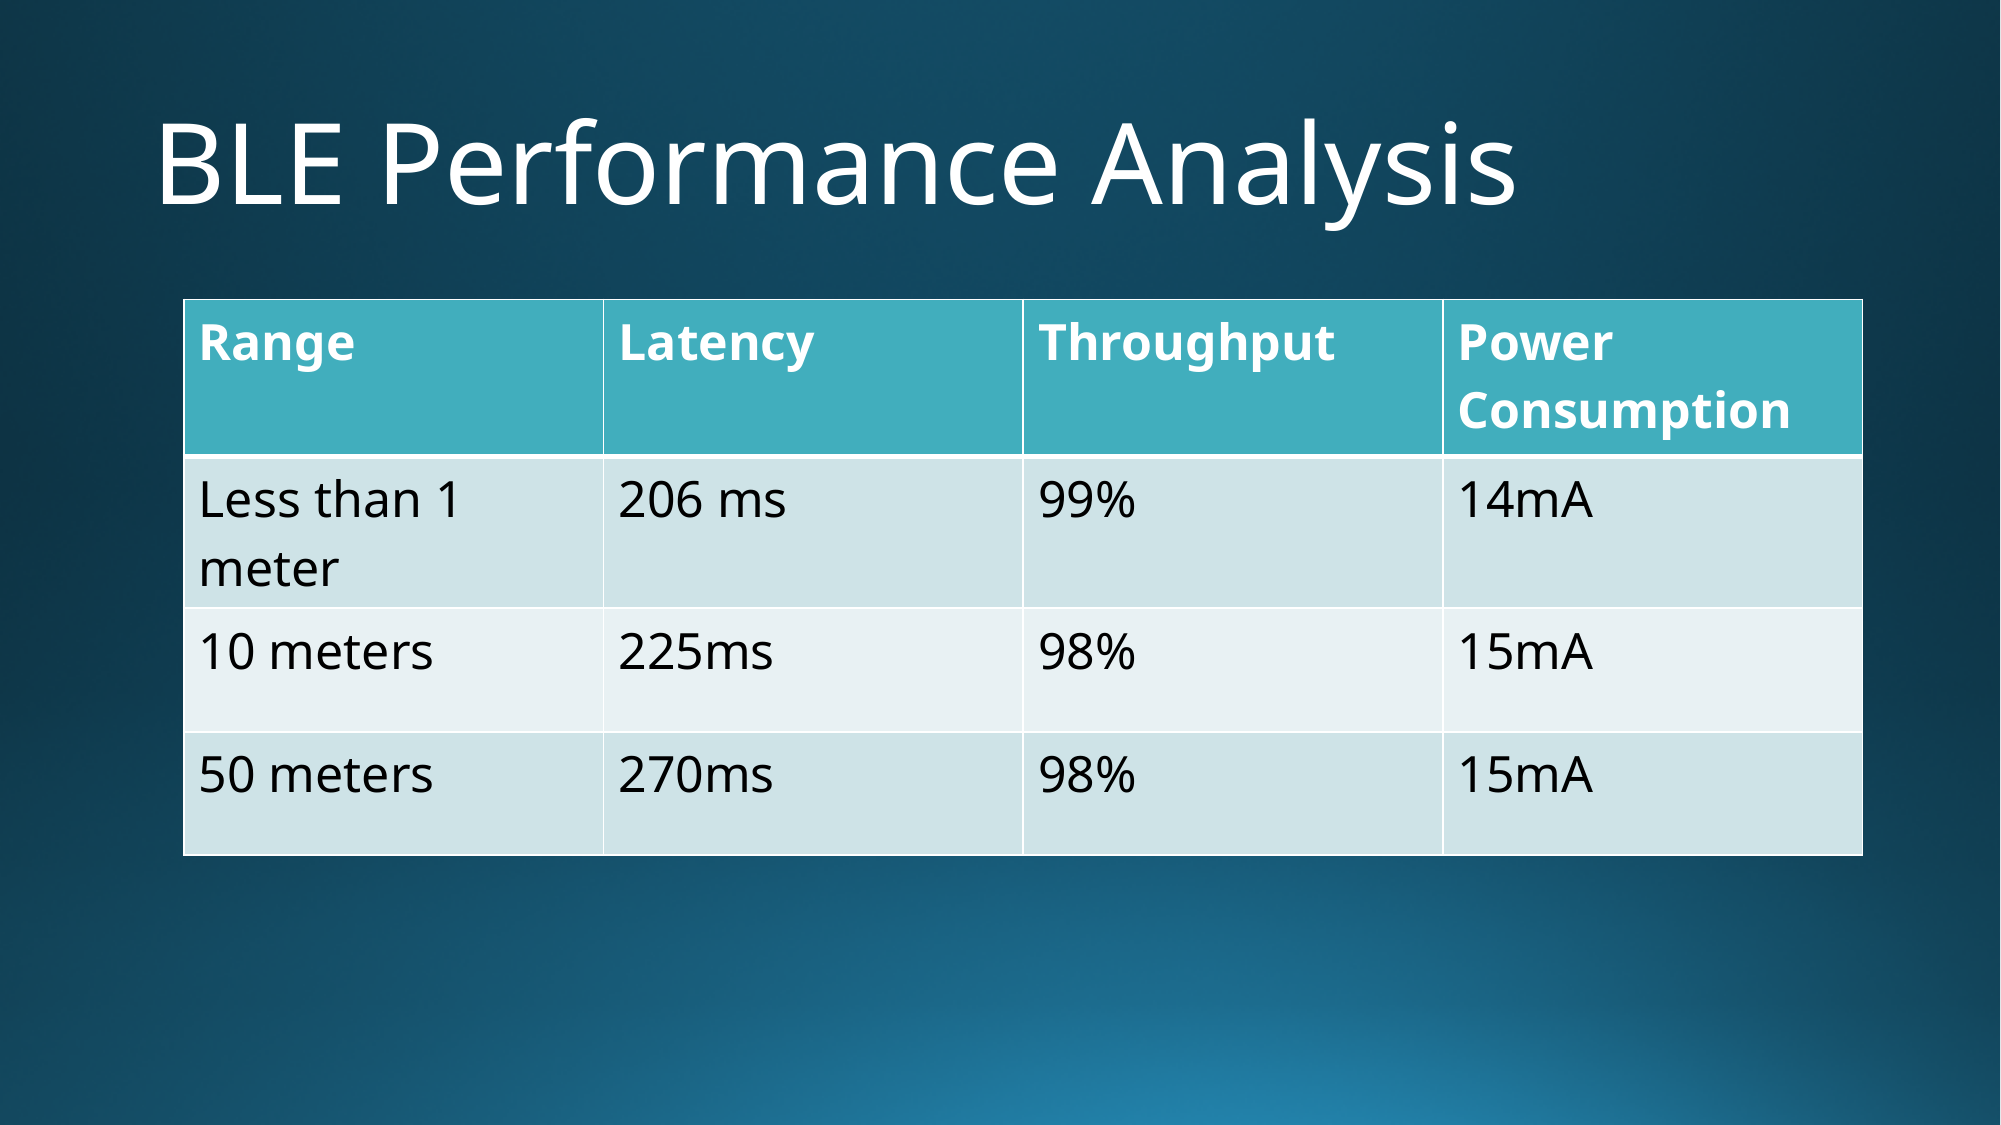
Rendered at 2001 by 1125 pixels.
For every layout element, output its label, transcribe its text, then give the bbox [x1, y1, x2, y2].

table_header Range [185, 300, 603, 454]
table_cell 10 meters [185, 609, 603, 731]
table_cell 99% [1024, 459, 1442, 607]
table_cell 270ms [604, 733, 1022, 854]
table_header Throughput [1024, 300, 1442, 454]
table_cell 15mA [1444, 609, 1862, 731]
table_cell 225ms [604, 609, 1022, 731]
table_cell 206 ms [604, 459, 1022, 607]
picture [0, 0, 2001, 1125]
title BLE Performance Analysis [137, 59, 1863, 278]
table_cell 14mA [1444, 459, 1862, 607]
table_header Power Consumption [1444, 300, 1862, 454]
table_cell 15mA [1444, 733, 1862, 854]
table_cell 50 meters [185, 733, 603, 854]
table_cell Less than 1 meter [185, 459, 603, 607]
table_cell 98% [1024, 609, 1442, 731]
table_cell 98% [1024, 733, 1442, 854]
table_header Latency [604, 300, 1022, 454]
